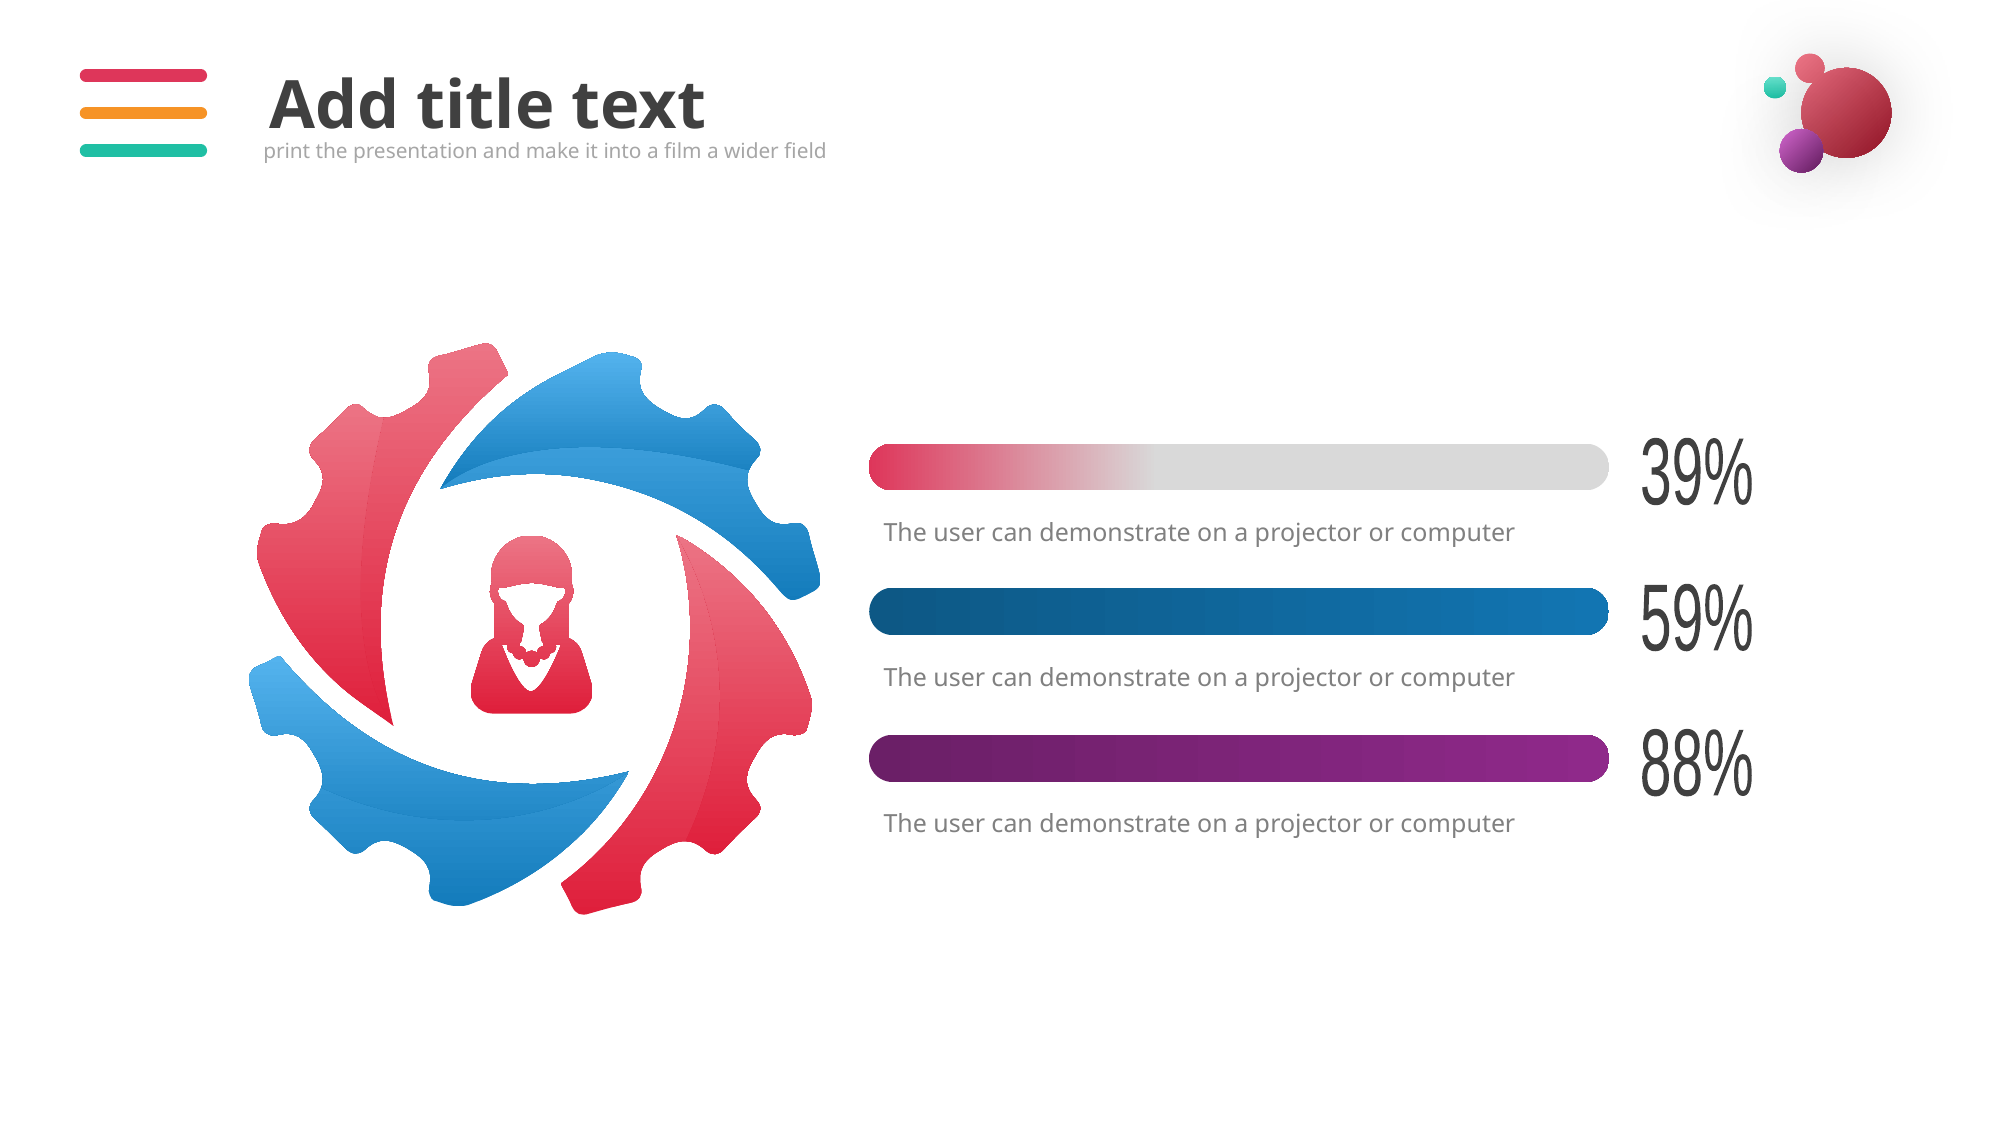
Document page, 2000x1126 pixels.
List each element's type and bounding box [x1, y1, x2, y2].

text_box [248, 54, 899, 171]
text_box [1764, 53, 1892, 173]
text_box [247, 342, 1752, 917]
text_box [85, 75, 201, 151]
